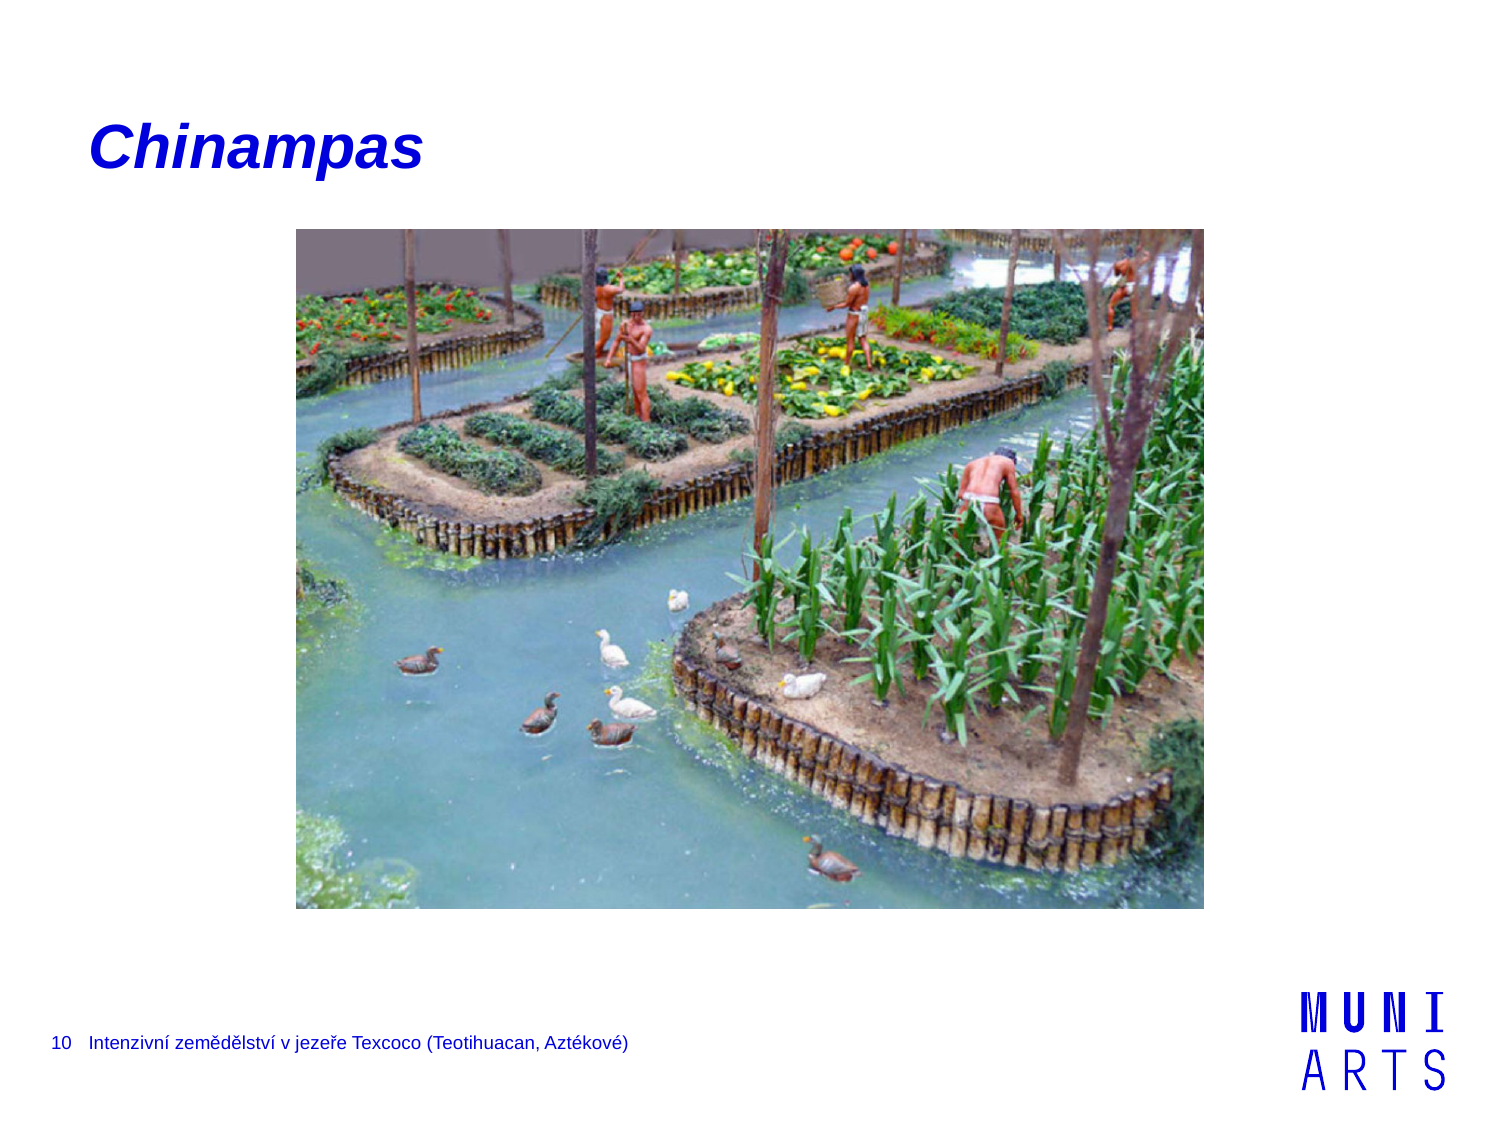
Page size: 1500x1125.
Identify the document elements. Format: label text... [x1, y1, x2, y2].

slide_number 10 [50, 1021, 82, 1063]
footer Intenzivní zemědělství v jezeře Texcoco (Teotihuacan, Aztékové) [88, 1021, 1063, 1063]
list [296, 229, 1204, 909]
title Chinampas [88, 118, 1412, 193]
